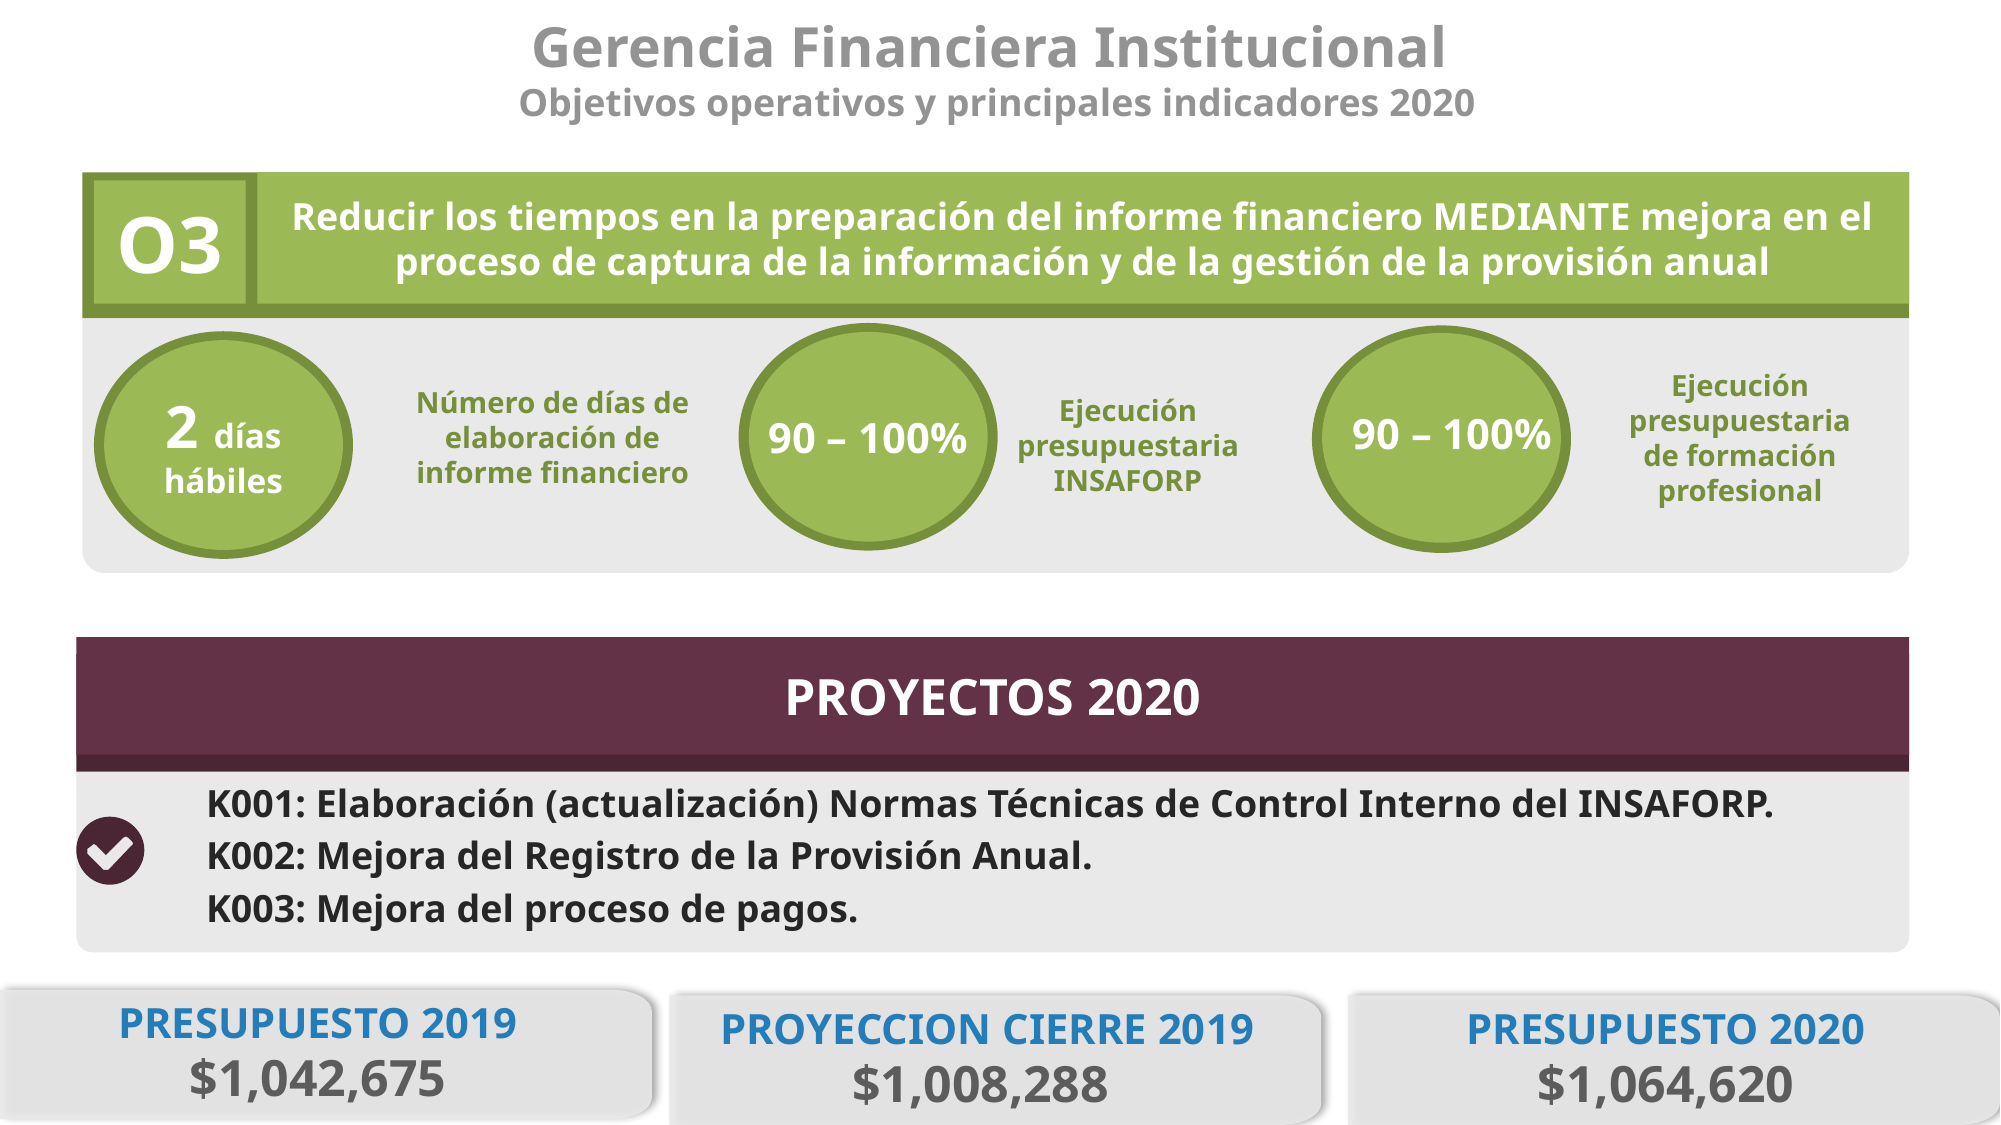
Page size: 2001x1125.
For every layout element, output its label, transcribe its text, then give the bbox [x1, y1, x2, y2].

text_box PRESUPUESTO 2020 $1,064,620 [1369, 1002, 1963, 1113]
text_box [667, 993, 1324, 1125]
text_box [76, 816, 145, 885]
text_box PROYECCION CIERRE 2019 $1,008,288 [690, 1002, 1284, 1125]
text_box Gerencia Financiera Institucional Objetivos operativos y principales indicadores 2020 [380, 4, 1614, 151]
text_box [1345, 993, 2000, 1125]
text_box PRESUPUESTO 2019 $1,042,675 [21, 996, 615, 1107]
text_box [82, 172, 1910, 574]
text_box K001: Elaboración (actualización) Normas Técnicas de Control Interno del INSAFORP. K002: Mejora del Registro de la Provisión Anual. K003: Mejora del proceso de pagos. [206, 779, 1957, 930]
text_box [74, 780, 1912, 955]
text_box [76, 636, 1910, 772]
text_box [0, 987, 655, 1122]
